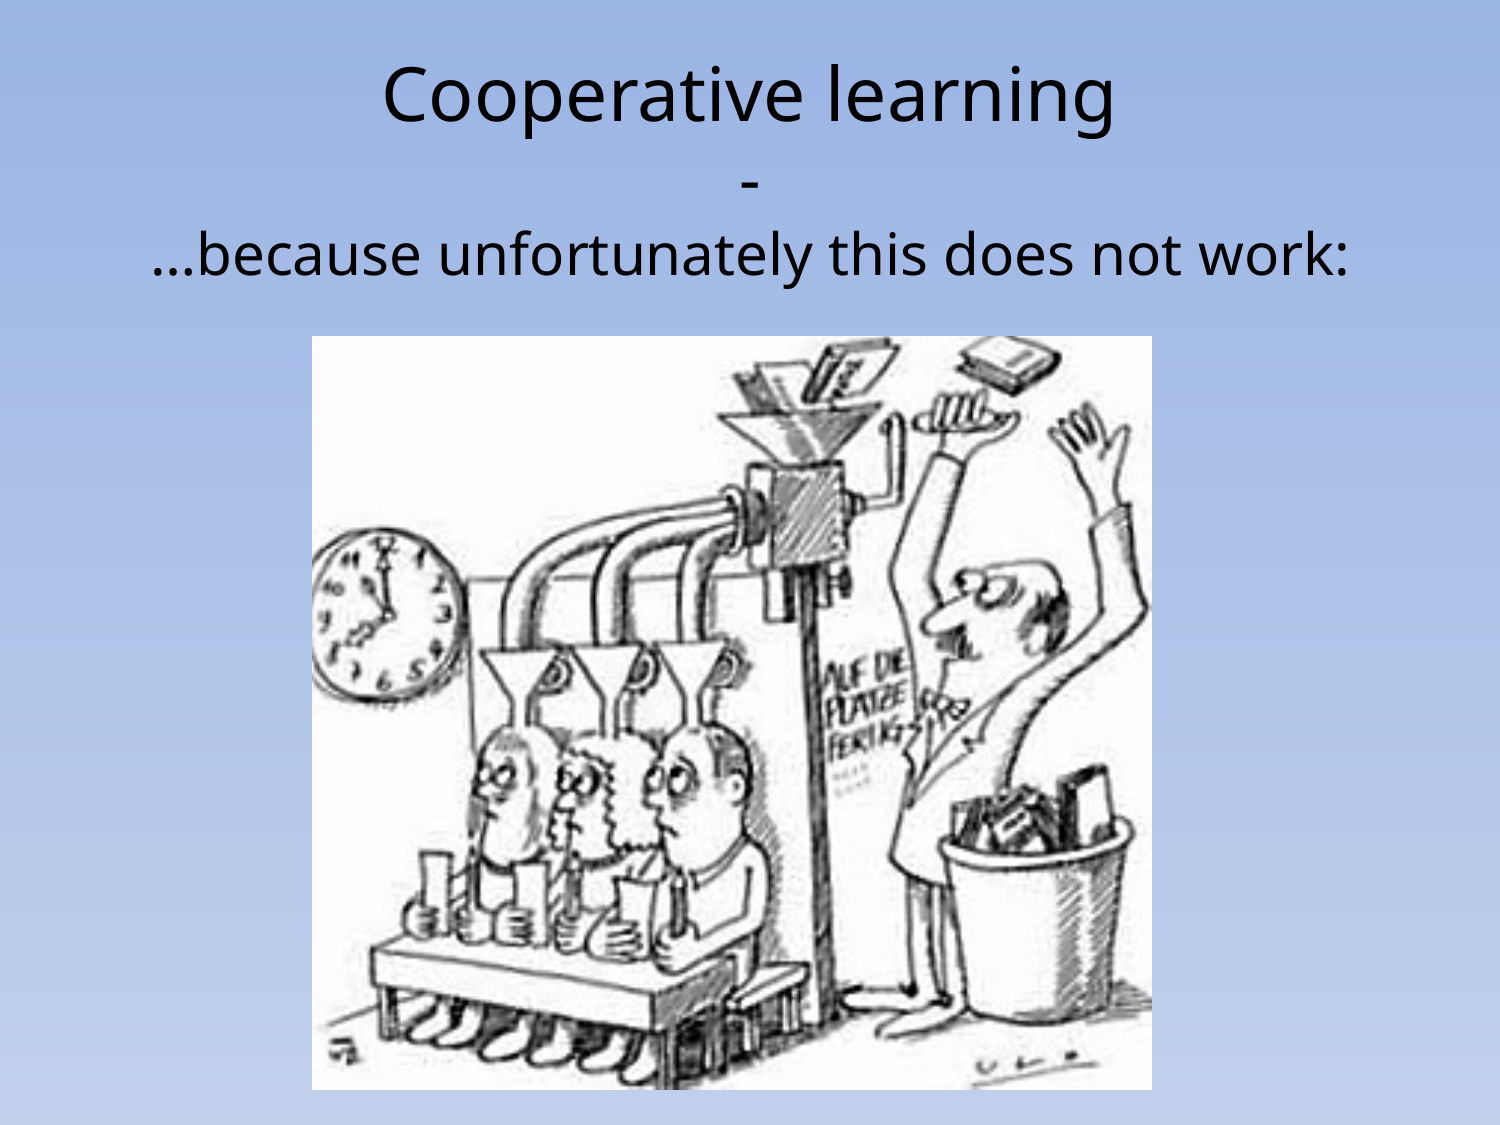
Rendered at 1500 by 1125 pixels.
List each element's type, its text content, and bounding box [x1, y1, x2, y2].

title Cooperative learning - …because unfortunately this does not work: [75, 19, 1425, 315]
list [312, 336, 1152, 1090]
